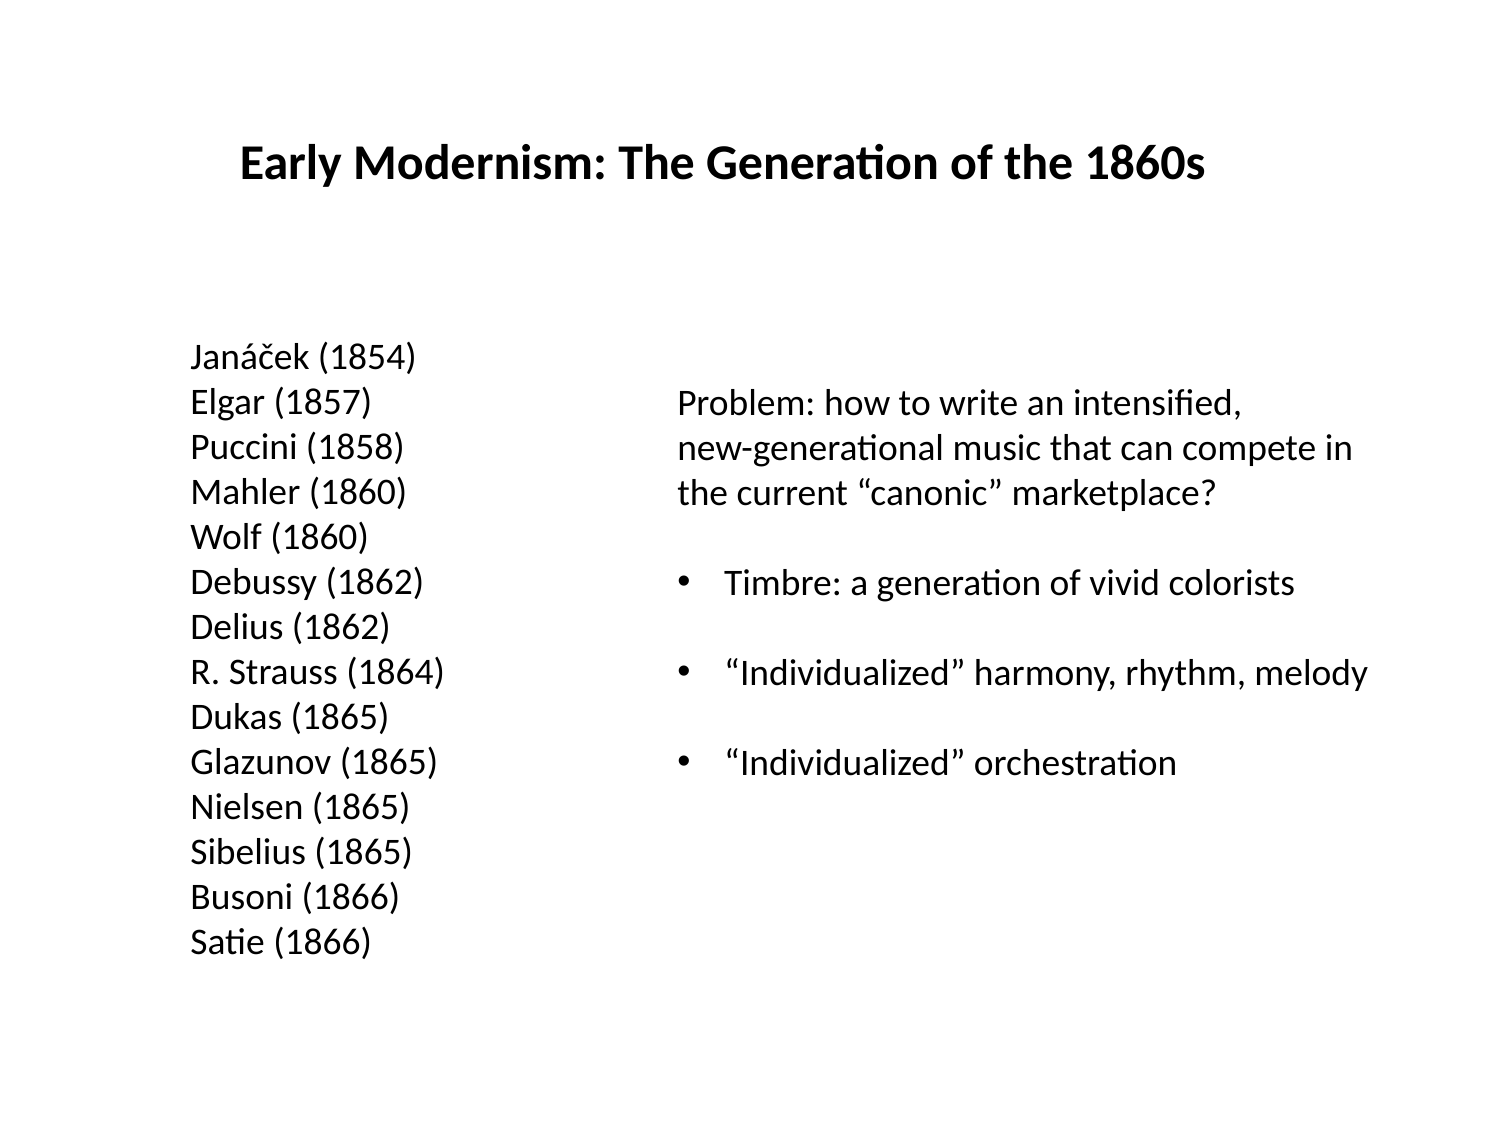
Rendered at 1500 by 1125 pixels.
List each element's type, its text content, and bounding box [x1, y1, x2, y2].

text_box Early Modernism: The Generation of the 1860s [225, 122, 1238, 198]
text_box Problem: how to write an intensified, new-generational music that can compete in the current “canonic” marketplace? Timbre: a generation of vivid colorists “Individualized” harmony, rhythm, melody “Individualized” orchestration [662, 370, 1388, 881]
text_box Janáček (1854) Elgar (1857) Puccini (1858) Mahler (1860) Wolf (1860) Debussy (1862) Delius (1862) R. Strauss (1864) Dukas (1865) Glazunov (1865) Nielsen (1865) Sibelius (1865) Busoni (1866) Satie (1866) [175, 324, 546, 970]
